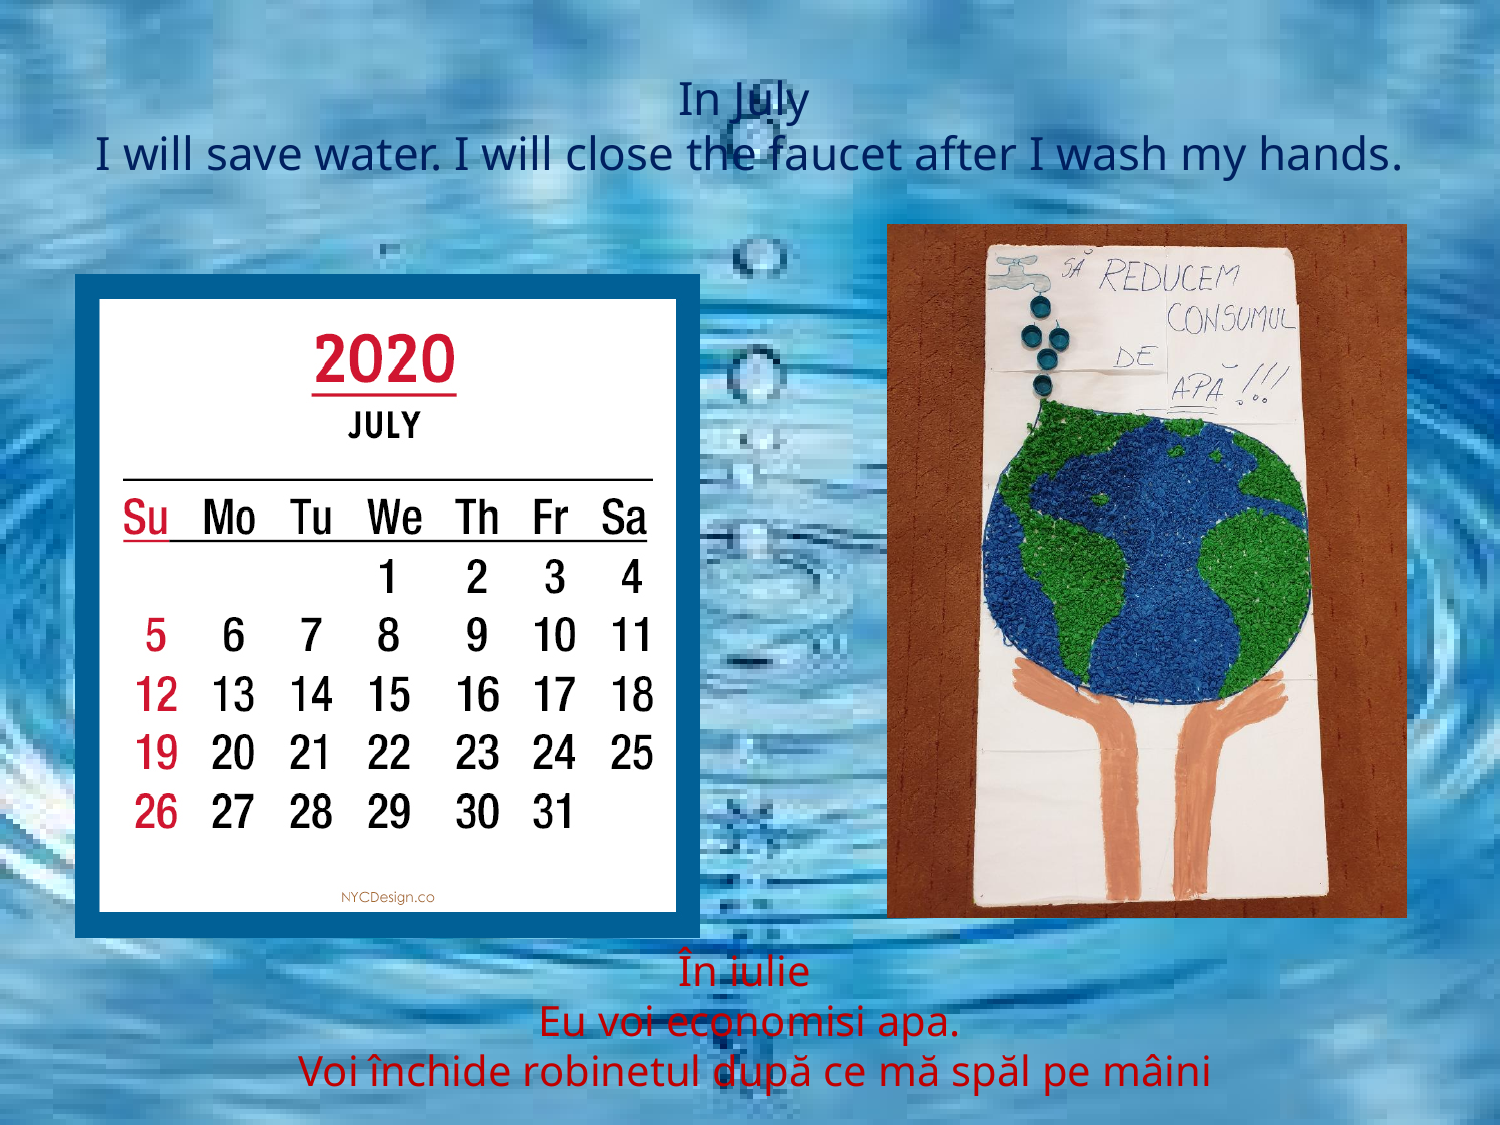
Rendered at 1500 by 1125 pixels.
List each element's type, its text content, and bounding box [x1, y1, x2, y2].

picture [0, 0, 1500, 1125]
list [74, 274, 701, 938]
title In July I will save water. I will close the faucet after I wash my hands. [75, 50, 1425, 250]
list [887, 224, 1407, 918]
text_box În iulie Eu voi economisi apa. Voi închide robinetul după ce mă spăl pe mâini [74, 937, 1425, 1103]
